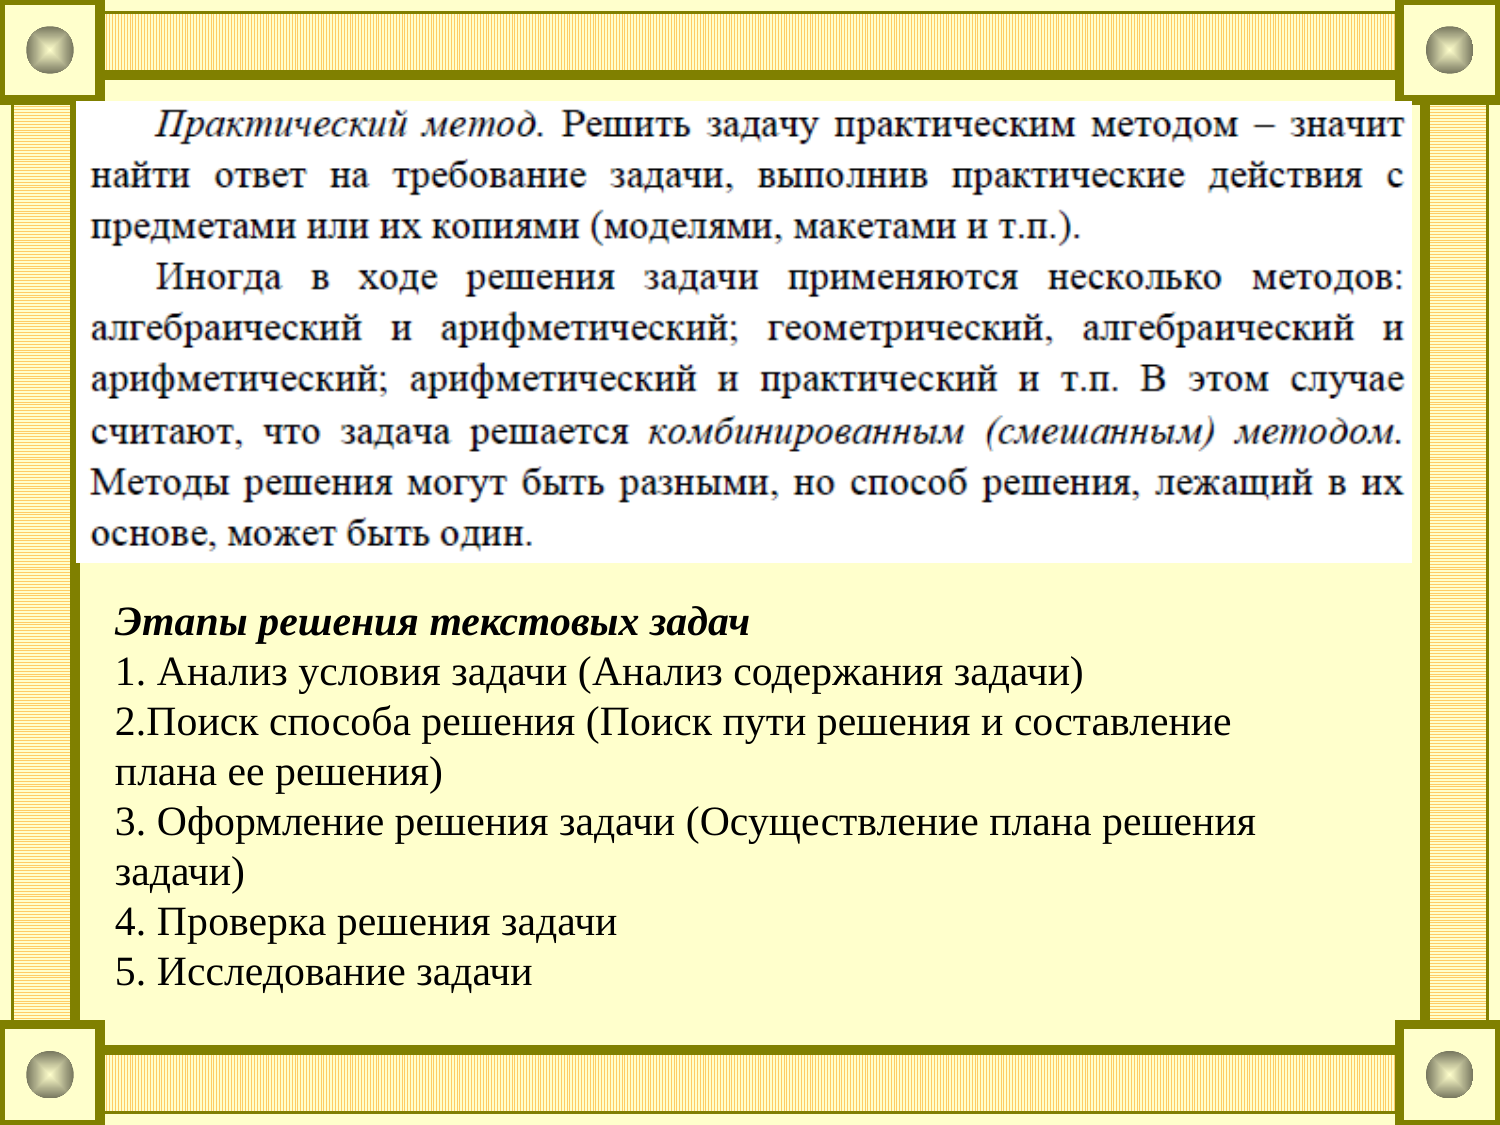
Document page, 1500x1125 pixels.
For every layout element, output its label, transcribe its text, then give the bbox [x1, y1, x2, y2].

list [76, 101, 1412, 564]
text_box Этапы решения текстовых задач 1. Анализ условия задачи (Анализ содержания задачи) 2.Поиск способа решения (Поиск пути решения и составление плана ее решения) 3. Оформление решения задачи (Осуществление плана решения задачи) 4. Проверка решения задачи 5. Исследование задачи [100, 586, 1329, 1001]
